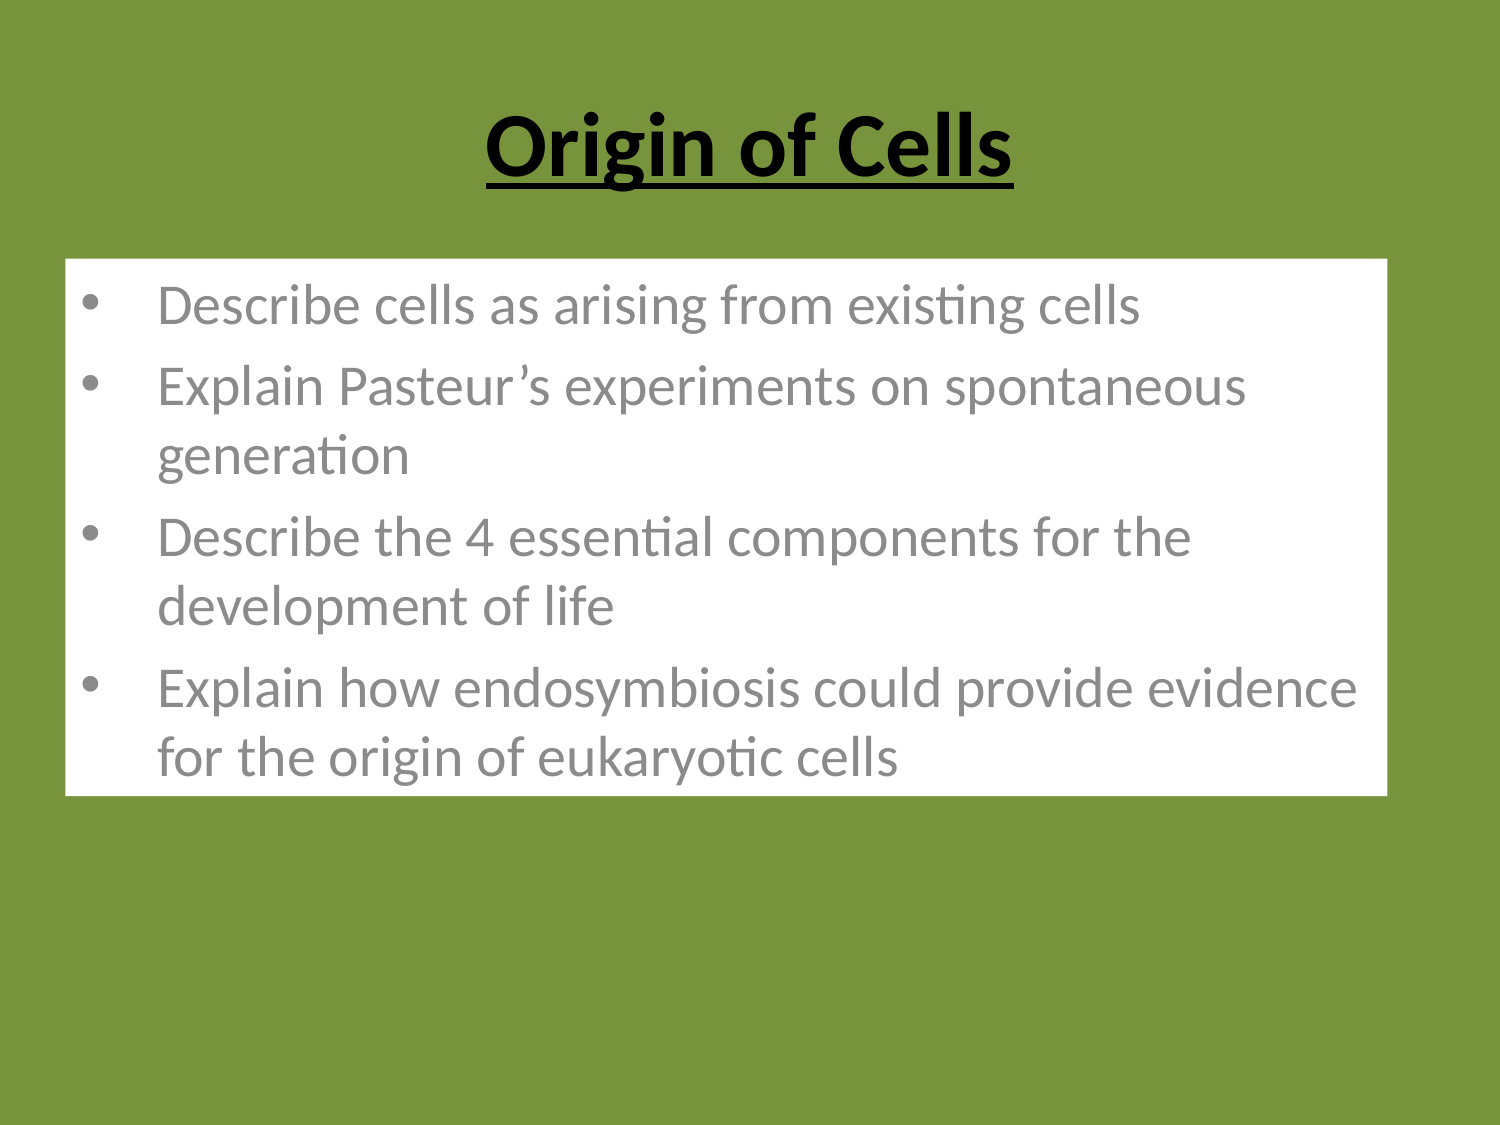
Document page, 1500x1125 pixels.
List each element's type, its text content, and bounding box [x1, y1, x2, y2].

title Origin of Cells [112, 19, 1388, 258]
subtitle Describe cells as arising from existing cells Explain Pasteur’s experiments on spontaneous generation Describe the 4 essential components for the development of life Explain how endosymbiosis could provide evidence for the origin of eukaryotic cells [65, 258, 1388, 797]
